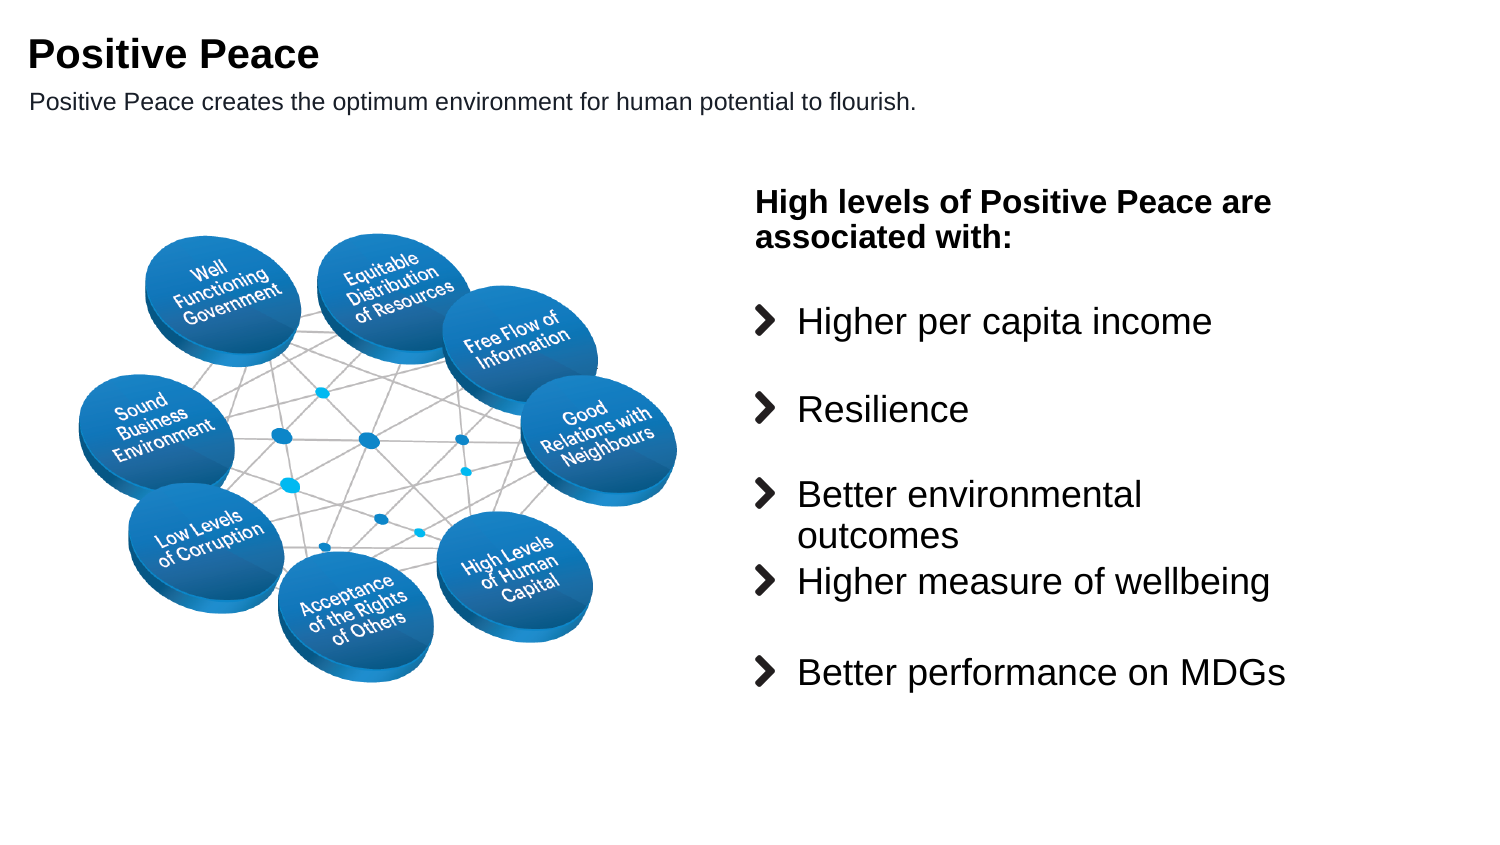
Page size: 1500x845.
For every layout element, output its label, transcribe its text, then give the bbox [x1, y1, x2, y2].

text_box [754, 653, 1305, 690]
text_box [754, 475, 1305, 512]
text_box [754, 561, 1305, 598]
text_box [754, 302, 1305, 339]
picture [46, 220, 703, 699]
text_box High levels of Positive Peace are associated with: [755, 184, 1305, 229]
text_box Positive Peace creates the optimum environment for human potential to flourish. [14, 77, 1130, 123]
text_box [754, 389, 1305, 426]
text_box Positive Peace [27, 32, 1242, 78]
